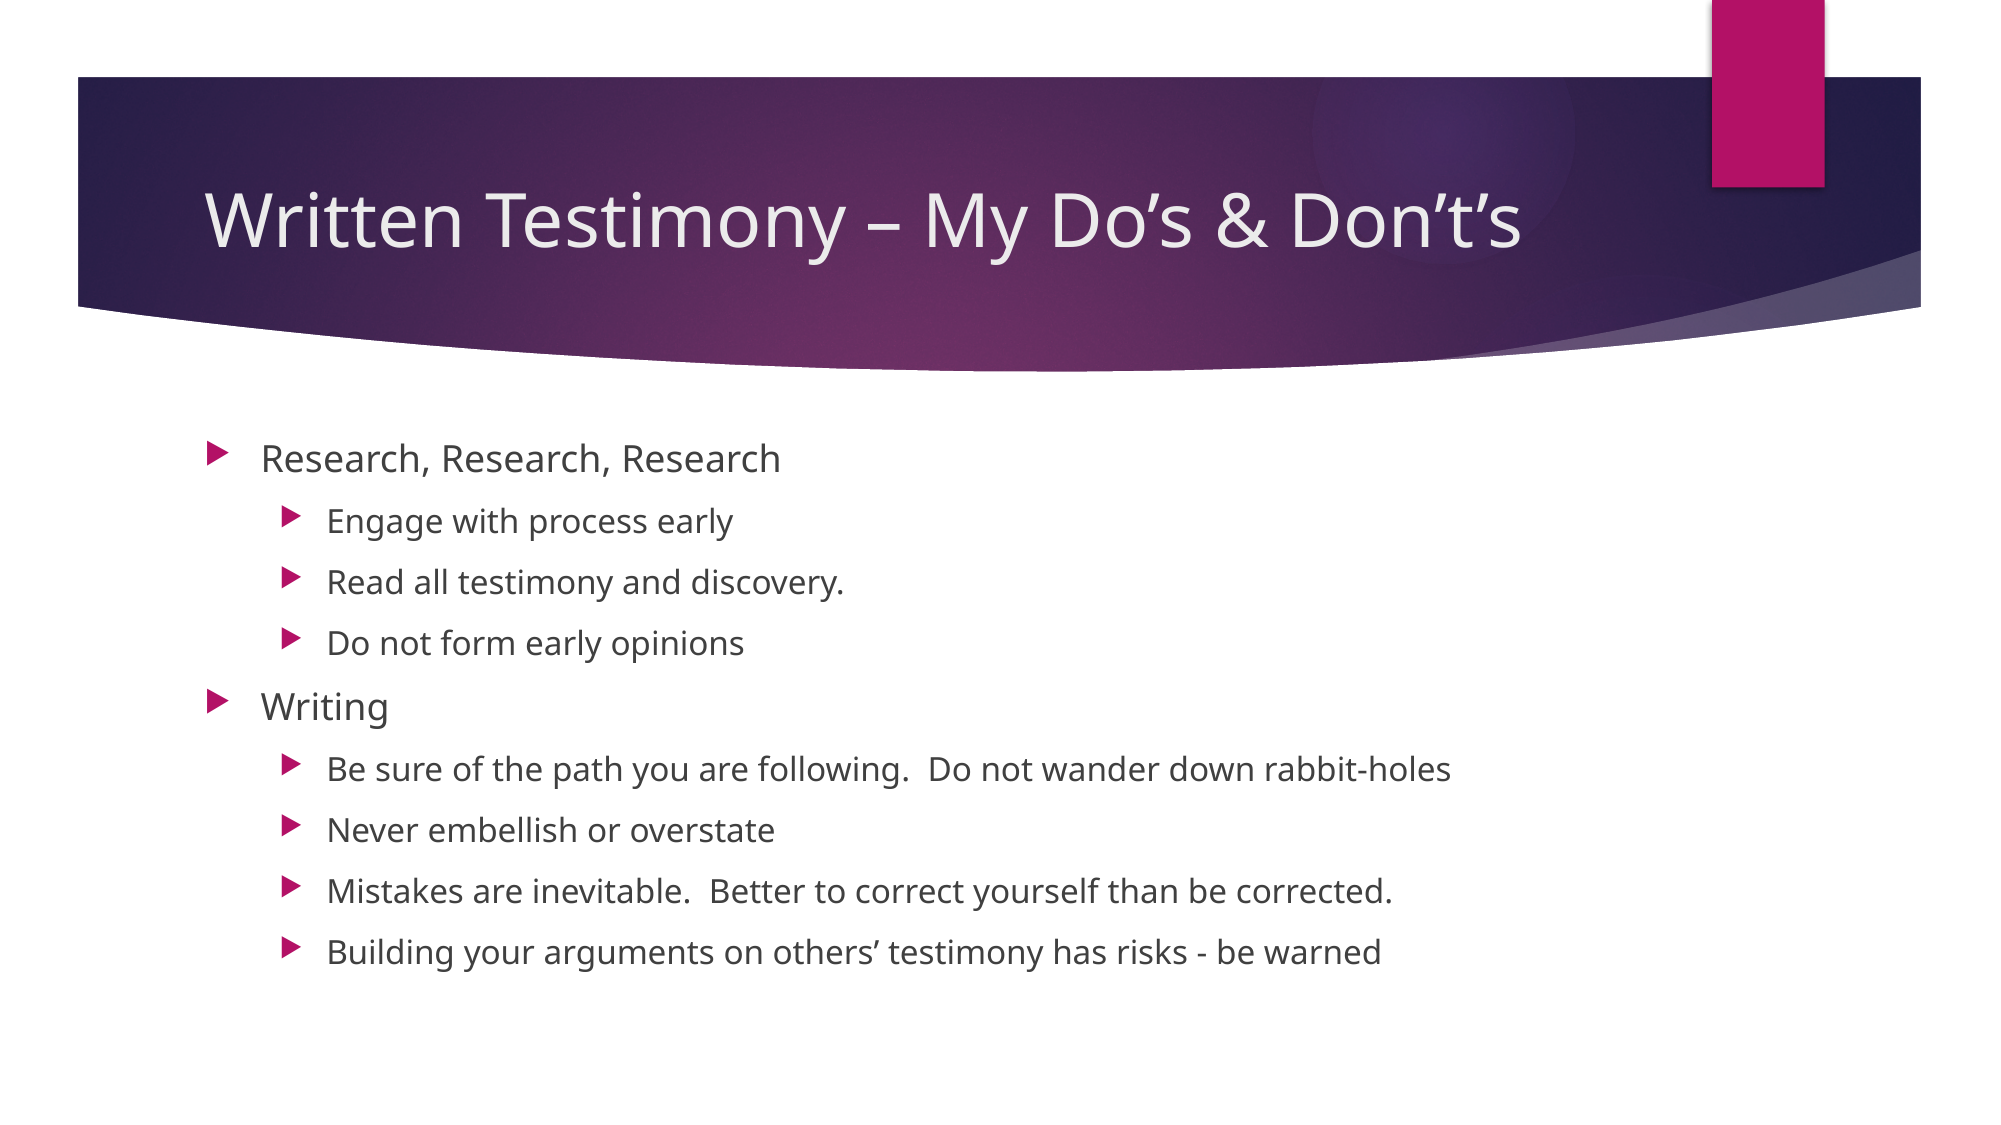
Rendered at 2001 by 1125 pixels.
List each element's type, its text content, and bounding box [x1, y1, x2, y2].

list Research, Research, Research Engage with process early Read all testimony and discovery. Do not form early opinions Writing Be sure of the path you are following. Do not wander down rabbit-holes Never embellish or overstate Mistakes are inevitable. Better to correct yourself than be corrected. Building your arguments on others’ testimony has risks - be warned [189, 427, 1638, 988]
title Written Testimony – My Do’s & Don’t’s [189, 159, 1627, 276]
